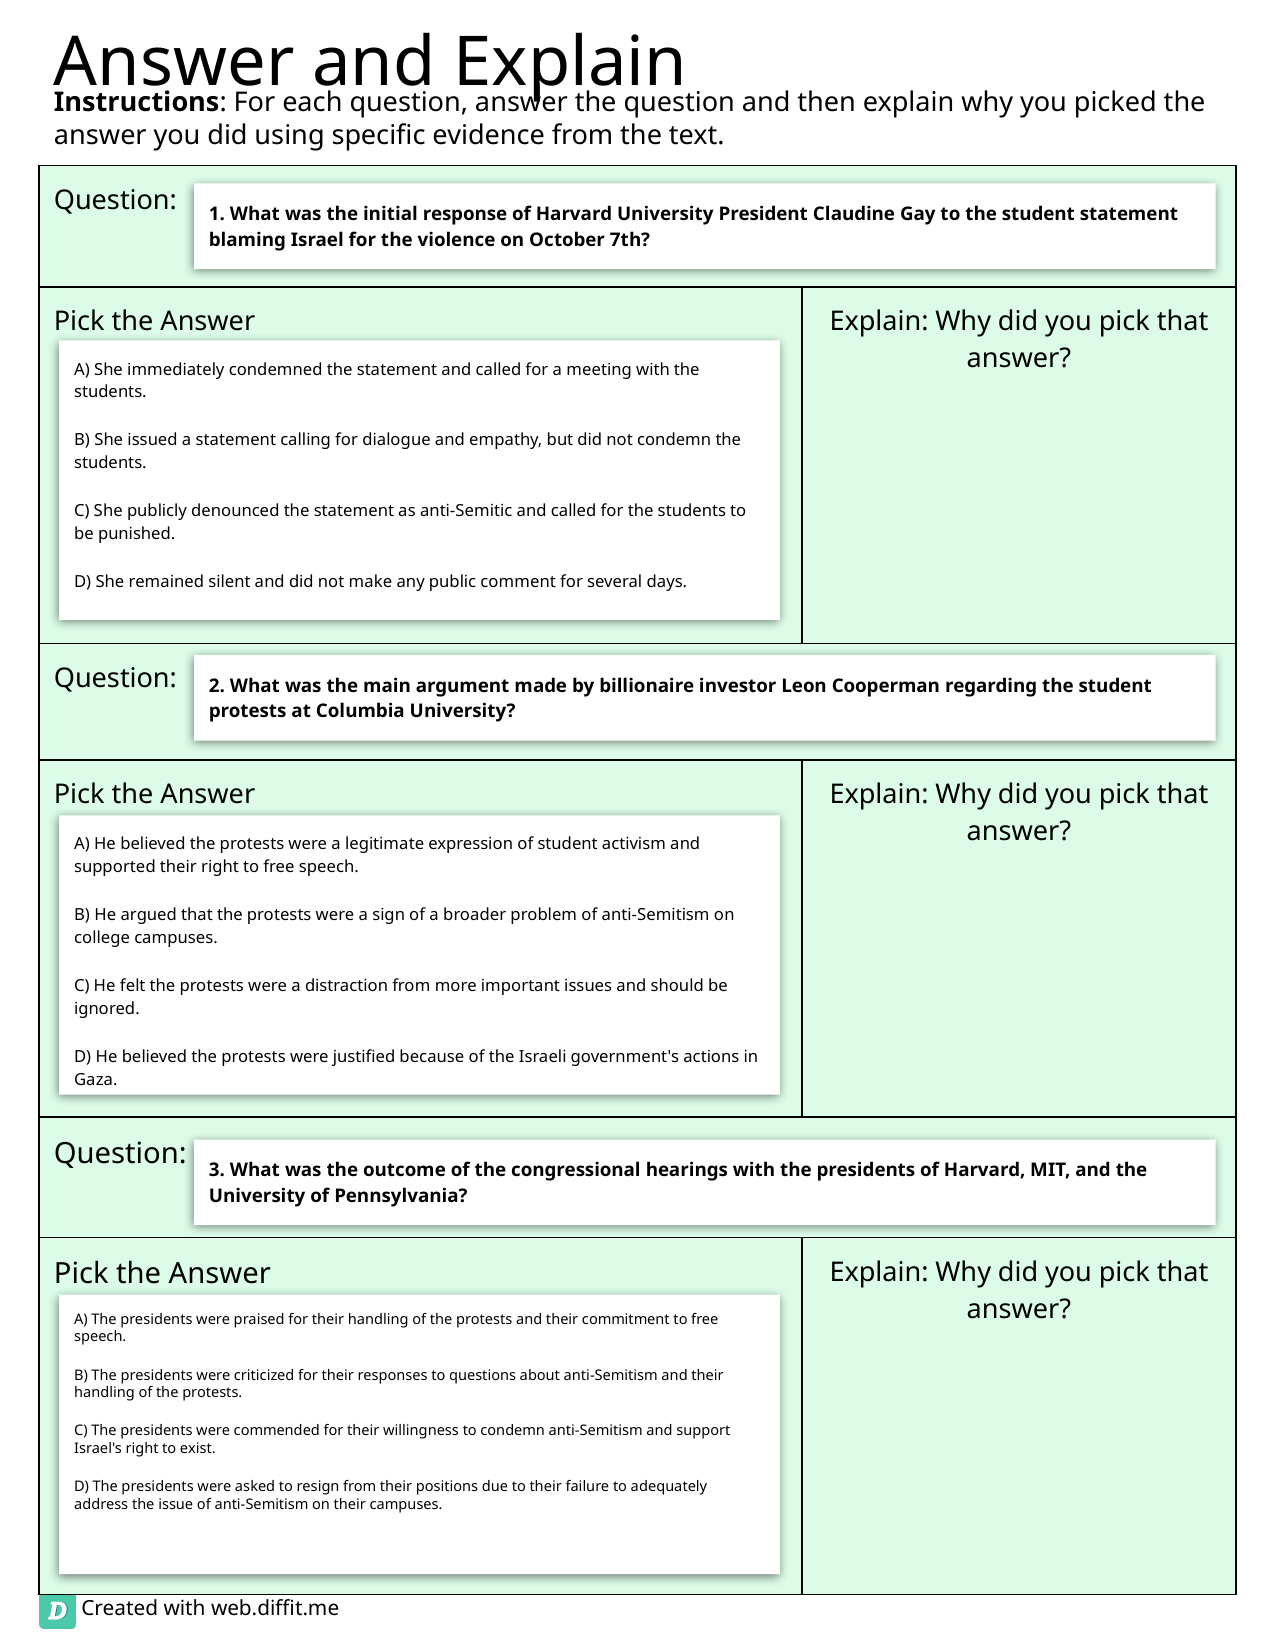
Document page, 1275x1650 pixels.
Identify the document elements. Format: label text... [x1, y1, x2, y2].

subtitle 2. What was the main argument made by billionaire investor Leon Cooperman regarding the student protests at Columbia University? [194, 654, 1216, 741]
subtitle 1. What was the initial response of Harvard University President Claudine Gay to the student statement blaming Israel for the violence on October 7th? [194, 183, 1216, 270]
subtitle A) She immediately condemned the statement and called for a meeting with the students. B) She issued a statement calling for dialogue and empathy, but did not condemn the students. C) She publicly denounced the statement as anti-Semitic and called for the students to be punished. D) She remained silent and did not make any public comment for several days. [59, 340, 780, 620]
picture [39, 1595, 76, 1629]
subtitle A) He believed the protests were a legitimate expression of student activism and supported their right to free speech. B) He argued that the protests were a sign of a broader problem of anti-Semitism on college campuses. C) He felt the protests were a distraction from more important issues and should be ignored. D) He believed the protests were justified because of the Israeli government's actions in Gaza. [59, 815, 780, 1095]
subtitle 3. What was the outcome of the congressional hearings with the presidents of Harvard, MIT, and the University of Pennsylvania? [194, 1139, 1216, 1226]
subtitle A) The presidents were praised for their handling of the protests and their commitment to free speech. B) The presidents were criticized for their responses to questions about anti-Semitism and their handling of the protests. C) The presidents were commended for their willingness to condemn anti-Semitism and support Israel's right to exist. D) The presidents were asked to resign from their positions due to their failure to adequately address the issue of anti-Semitism on their campuses. [59, 1294, 780, 1575]
